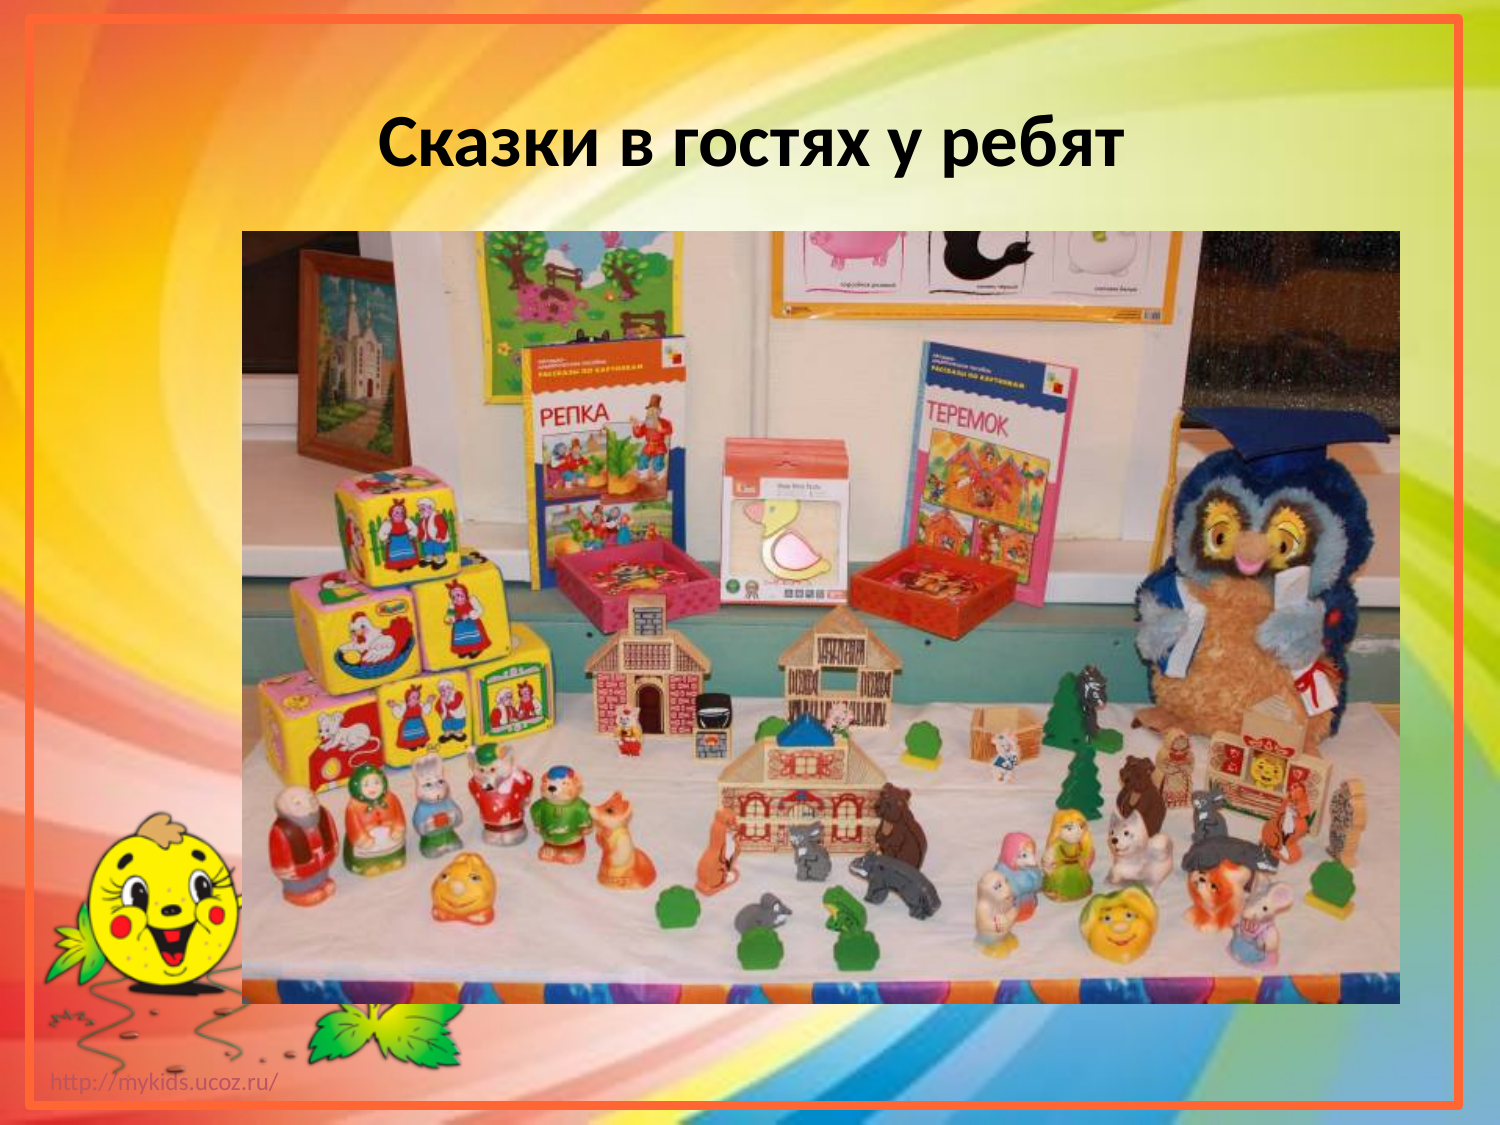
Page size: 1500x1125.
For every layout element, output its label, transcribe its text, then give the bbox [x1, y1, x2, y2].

picture [0, 0, 1500, 1125]
title Сказки в гостях у ребят [76, 42, 1428, 231]
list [241, 231, 1400, 1004]
picture [34, 24, 1454, 1101]
